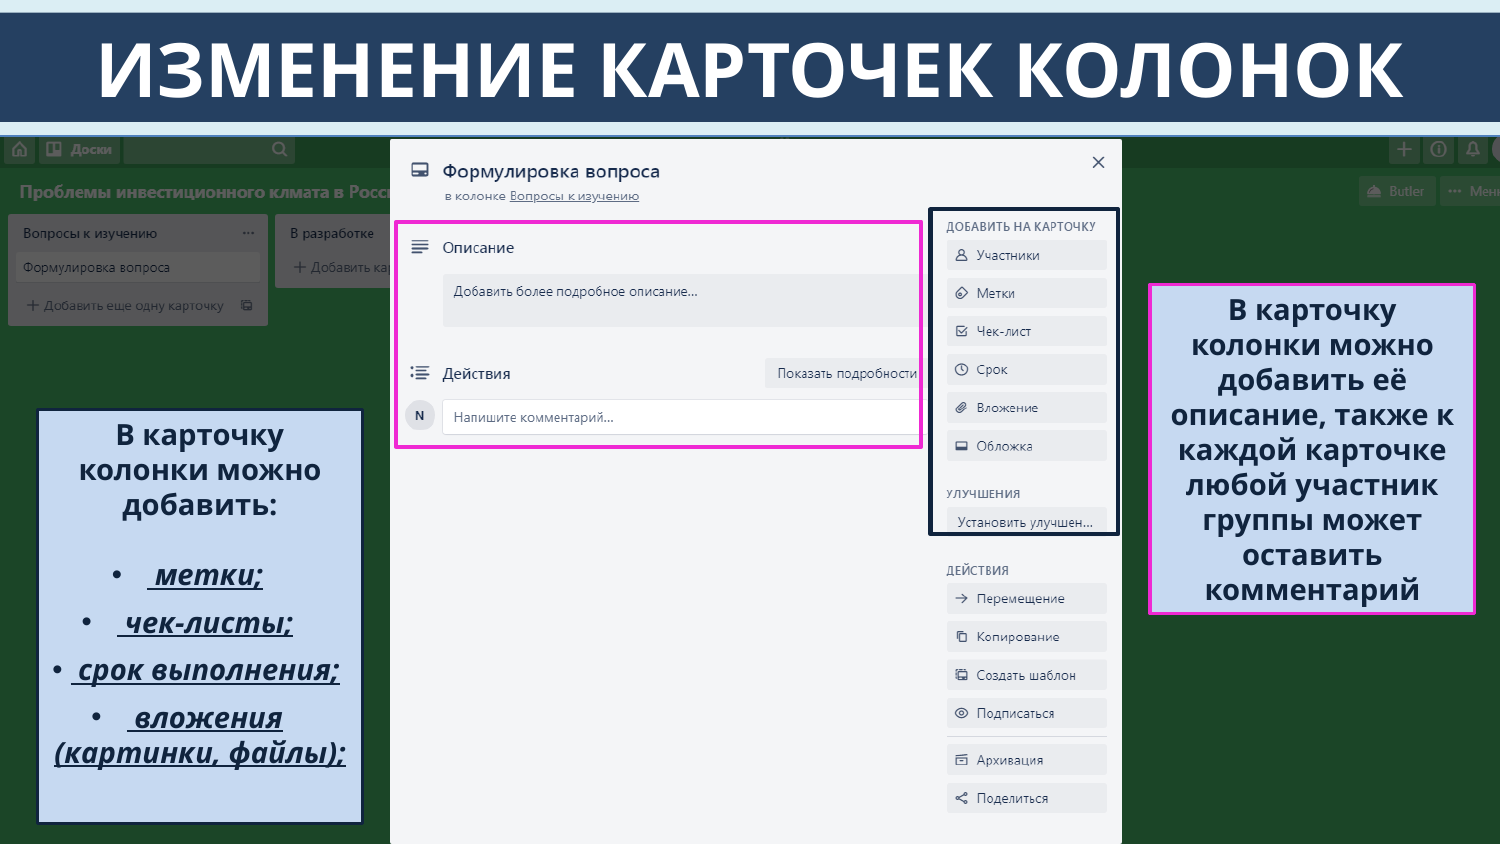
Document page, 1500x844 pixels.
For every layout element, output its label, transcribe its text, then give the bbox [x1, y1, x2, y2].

title ИЗМЕНЕНИЕ КАРТОЧЕК КОЛОНОК [0, 12, 1500, 122]
picture [0, 136, 1500, 844]
